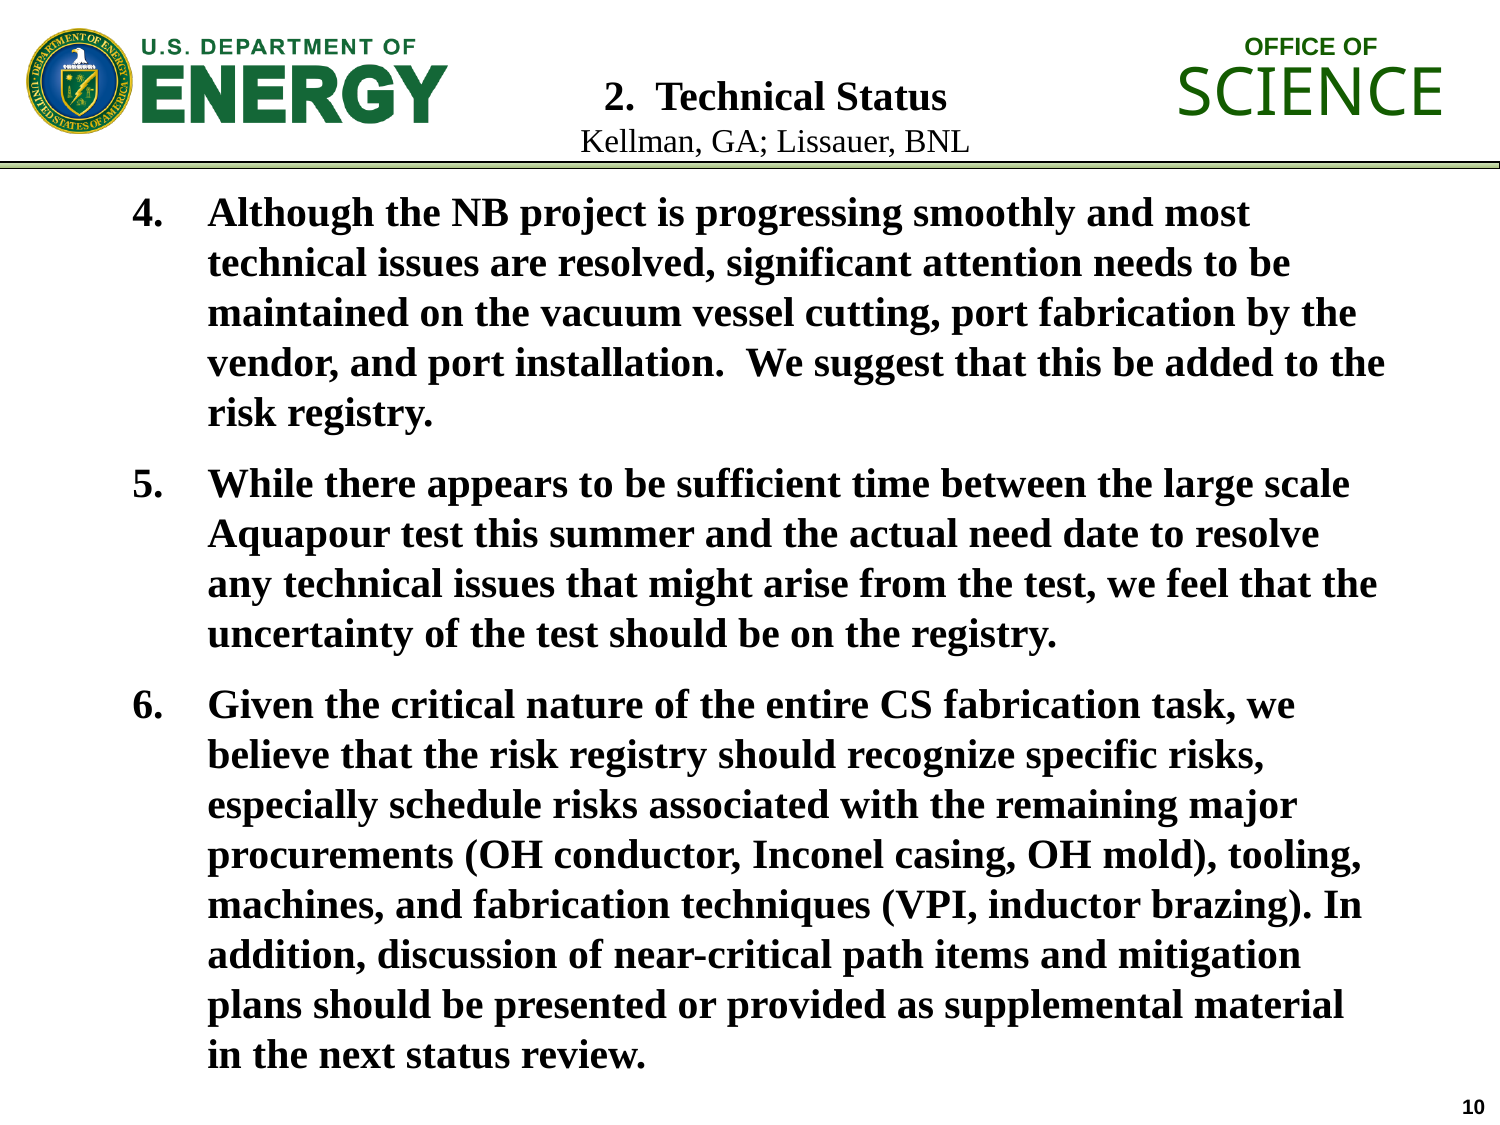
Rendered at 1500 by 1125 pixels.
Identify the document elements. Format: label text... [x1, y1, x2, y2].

picture [26, 28, 448, 134]
title 2. Technical Status Kellman, GA; Lissauer, BNL [400, 38, 1152, 106]
text_box [81, 189, 1419, 1043]
slide_number 10 [1437, 1085, 1500, 1125]
text_box Although the NB project is progressing smoothly and most technical issues are resolved, significant attention needs to be maintained on the vacuum vessel cutting, port fabrication by the vendor, and port installation. We suggest that this be added to the risk registry. While there appears to be sufficient time between the large scale Aquapour test this summer and the actual need date to resolve any technical issues that might arise from the test, we feel that the uncertainty of the test should be on the registry. Given the critical nature of the entire CS fabrication task, we believe that the risk registry should recognize specific risks, especially schedule risks associated with the remaining major procurements (OH conductor, Inconel casing, OH mold), tooling, machines, and fabrication techniques (VPI, inductor brazing). In addition, discussion of near-critical path items and mitigation plans should be presented or provided as supplemental material in the next status review. [42, 106, 1404, 1006]
